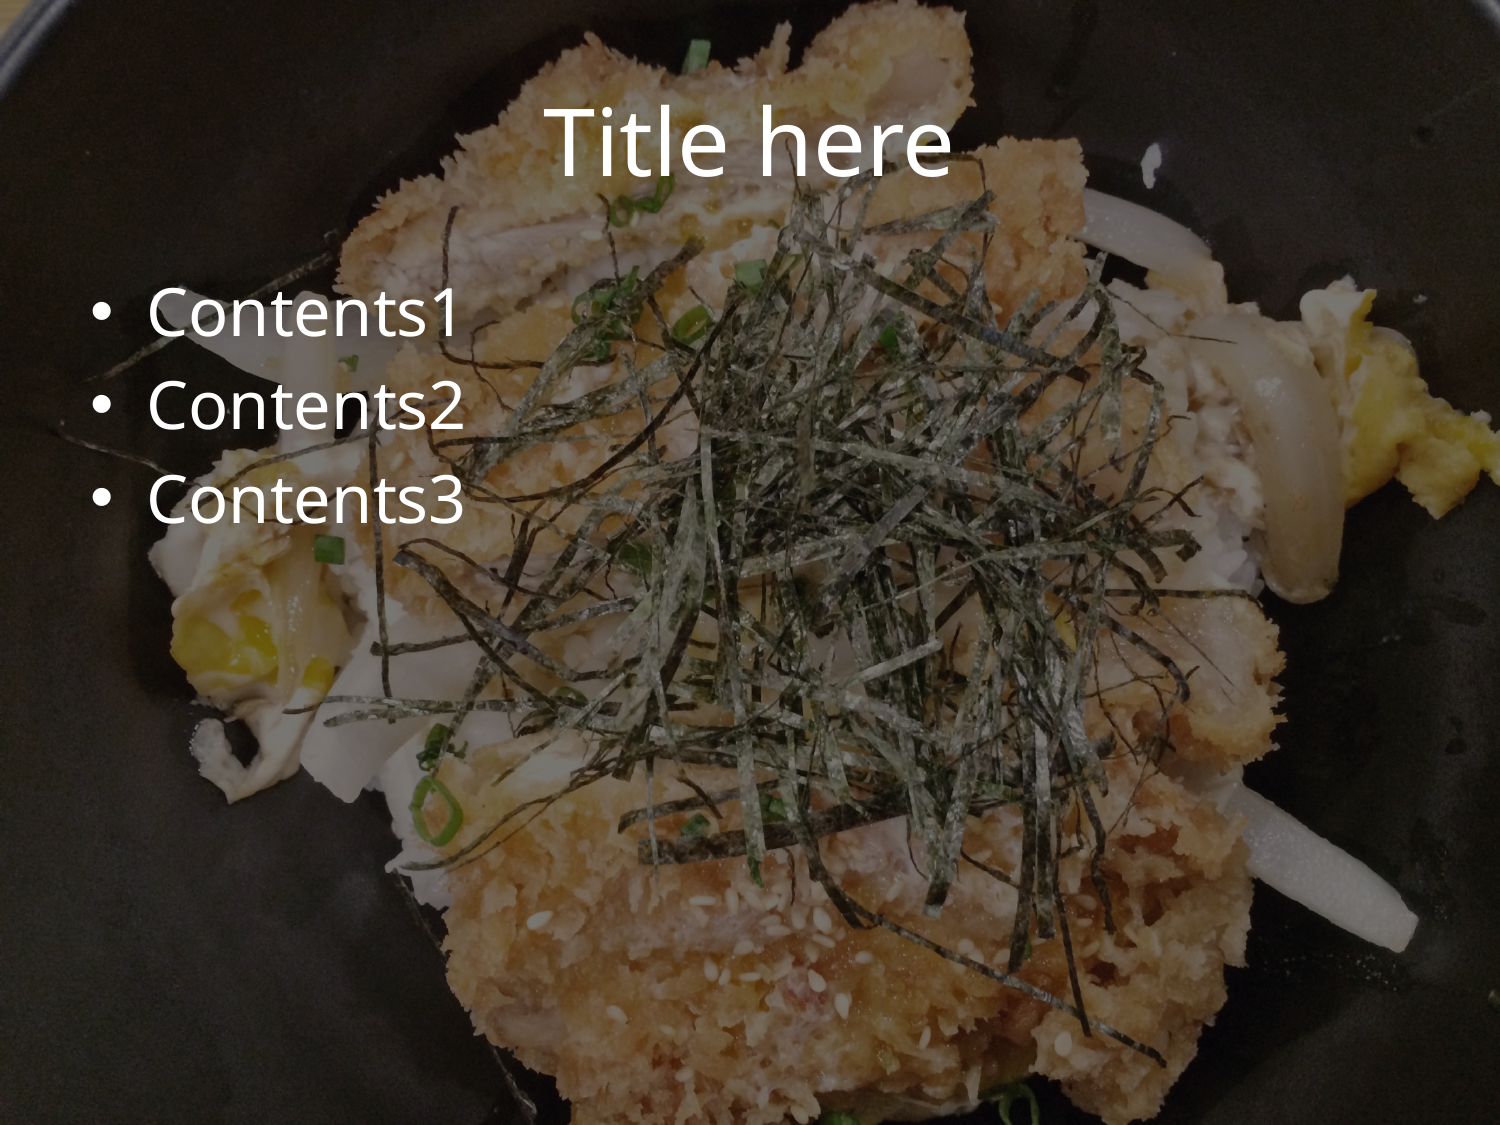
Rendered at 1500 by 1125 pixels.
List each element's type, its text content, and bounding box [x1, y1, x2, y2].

title Title here [75, 45, 1425, 233]
list Contents1 Contents2 Contents3 [75, 262, 1425, 1005]
text_box [0, 0, 1500, 1125]
